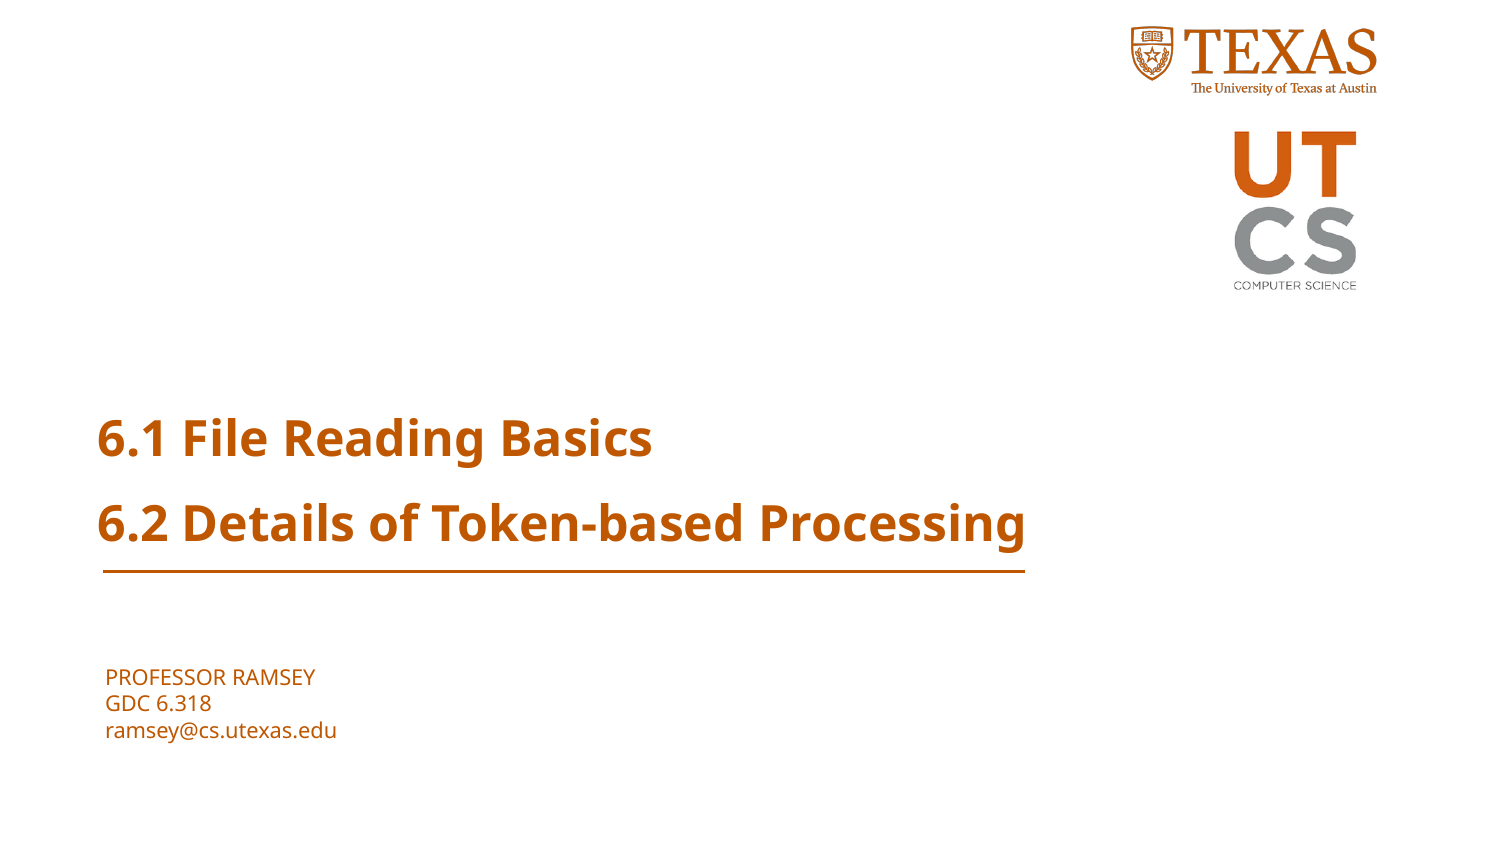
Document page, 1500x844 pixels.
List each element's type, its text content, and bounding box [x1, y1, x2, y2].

picture [1076, 0, 1431, 292]
text_box 6.1 File Reading Basics 6.2 Details of Token-based Processing [82, 271, 1377, 560]
text_box PROFESSOR RAMSEY GDC 6.318 ramsey@cs.utexas.edu [89, 643, 1384, 750]
